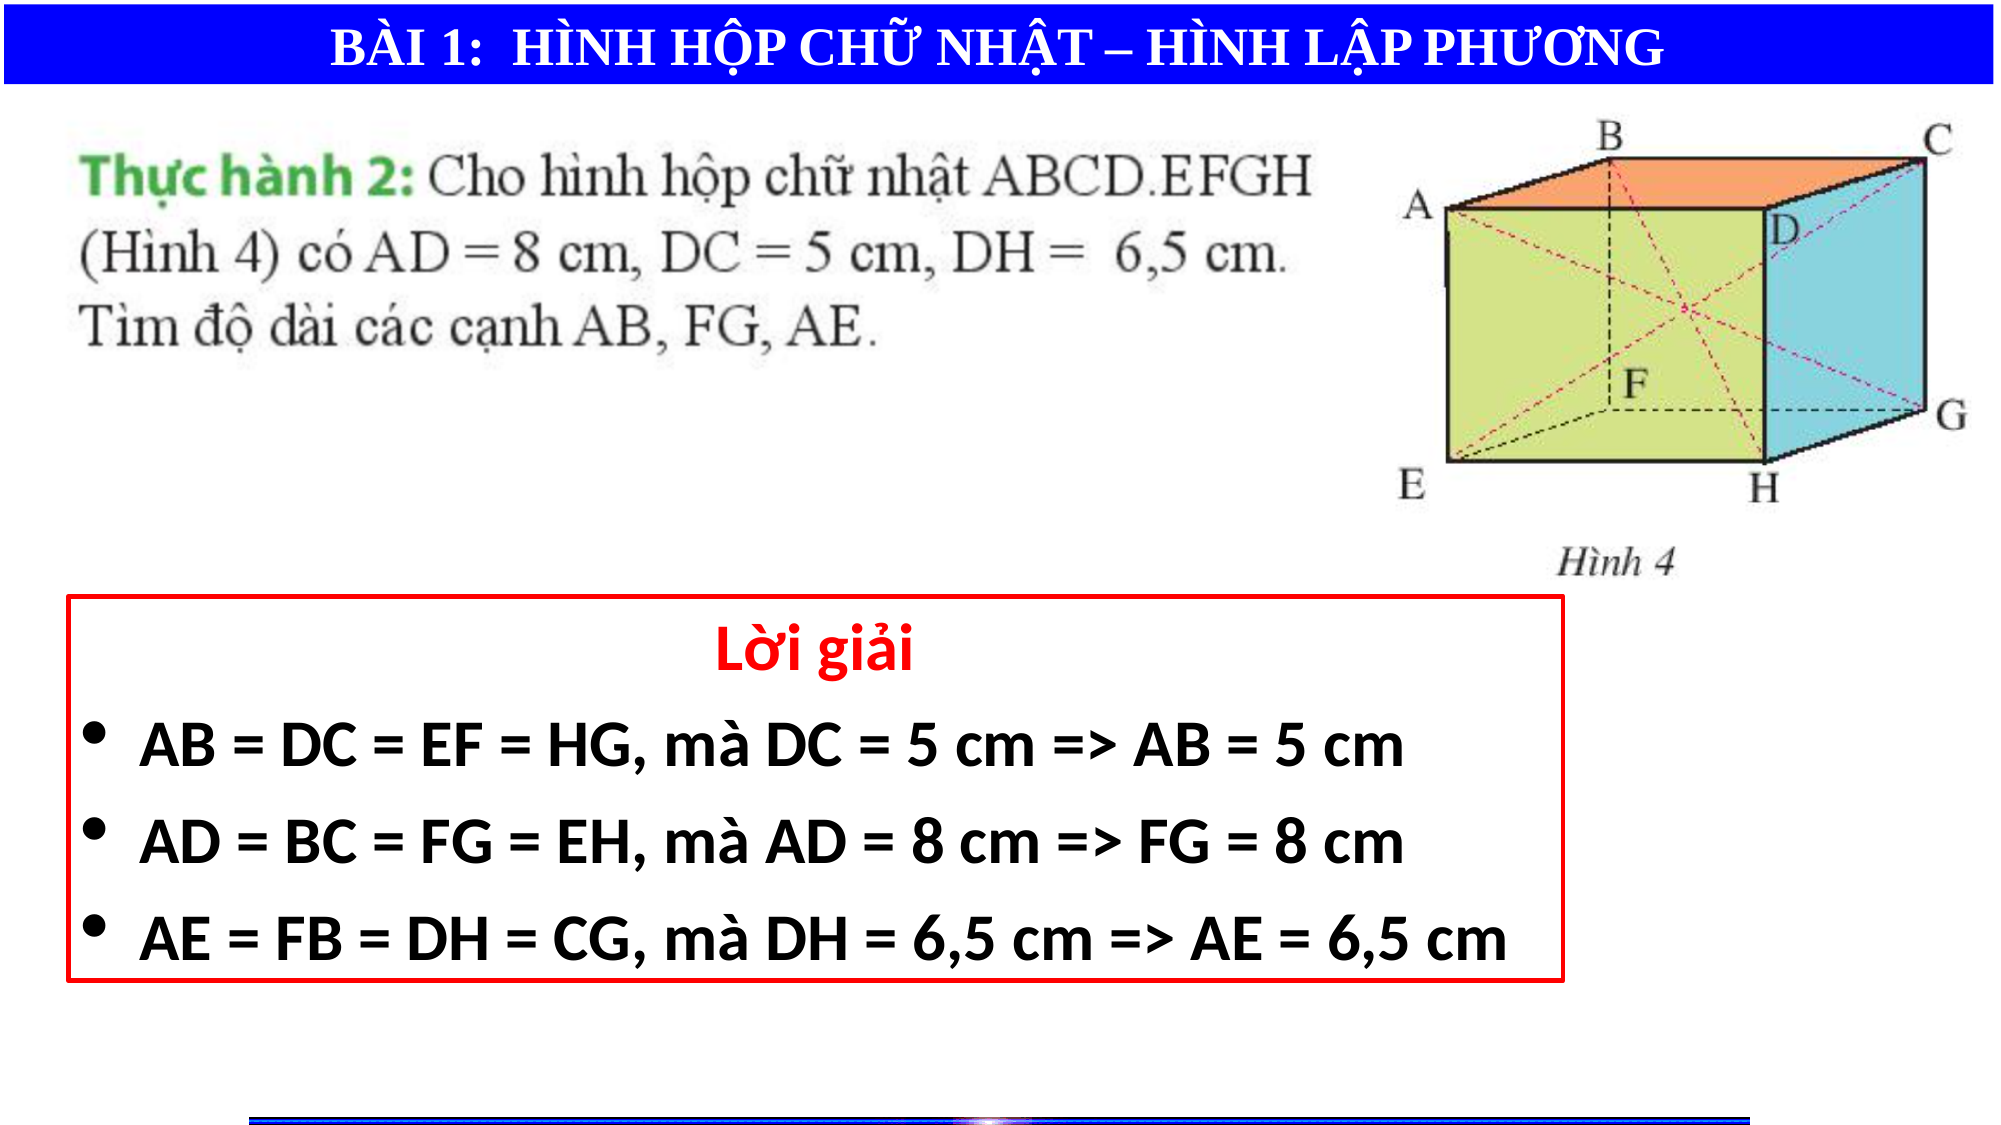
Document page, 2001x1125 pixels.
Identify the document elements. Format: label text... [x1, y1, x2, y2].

text_box Lời giải AB = DC = EF = HG, mà DC = 5 cm => AB = 5 cm AD = BC = FG = EH, mà AD = 8 cm => FG = 8 cm AE = FB = DH = CG, mà DH = 6,5 cm => AE = 6,5 cm [68, 596, 1563, 981]
picture [249, 1117, 1750, 1125]
text_box BÀI 1: HÌNH HỘP CHỮ NHẬT – HÌNH LẬP PHƯƠNG [4, 4, 1994, 85]
picture [40, 105, 1368, 379]
picture [1375, 86, 1973, 592]
